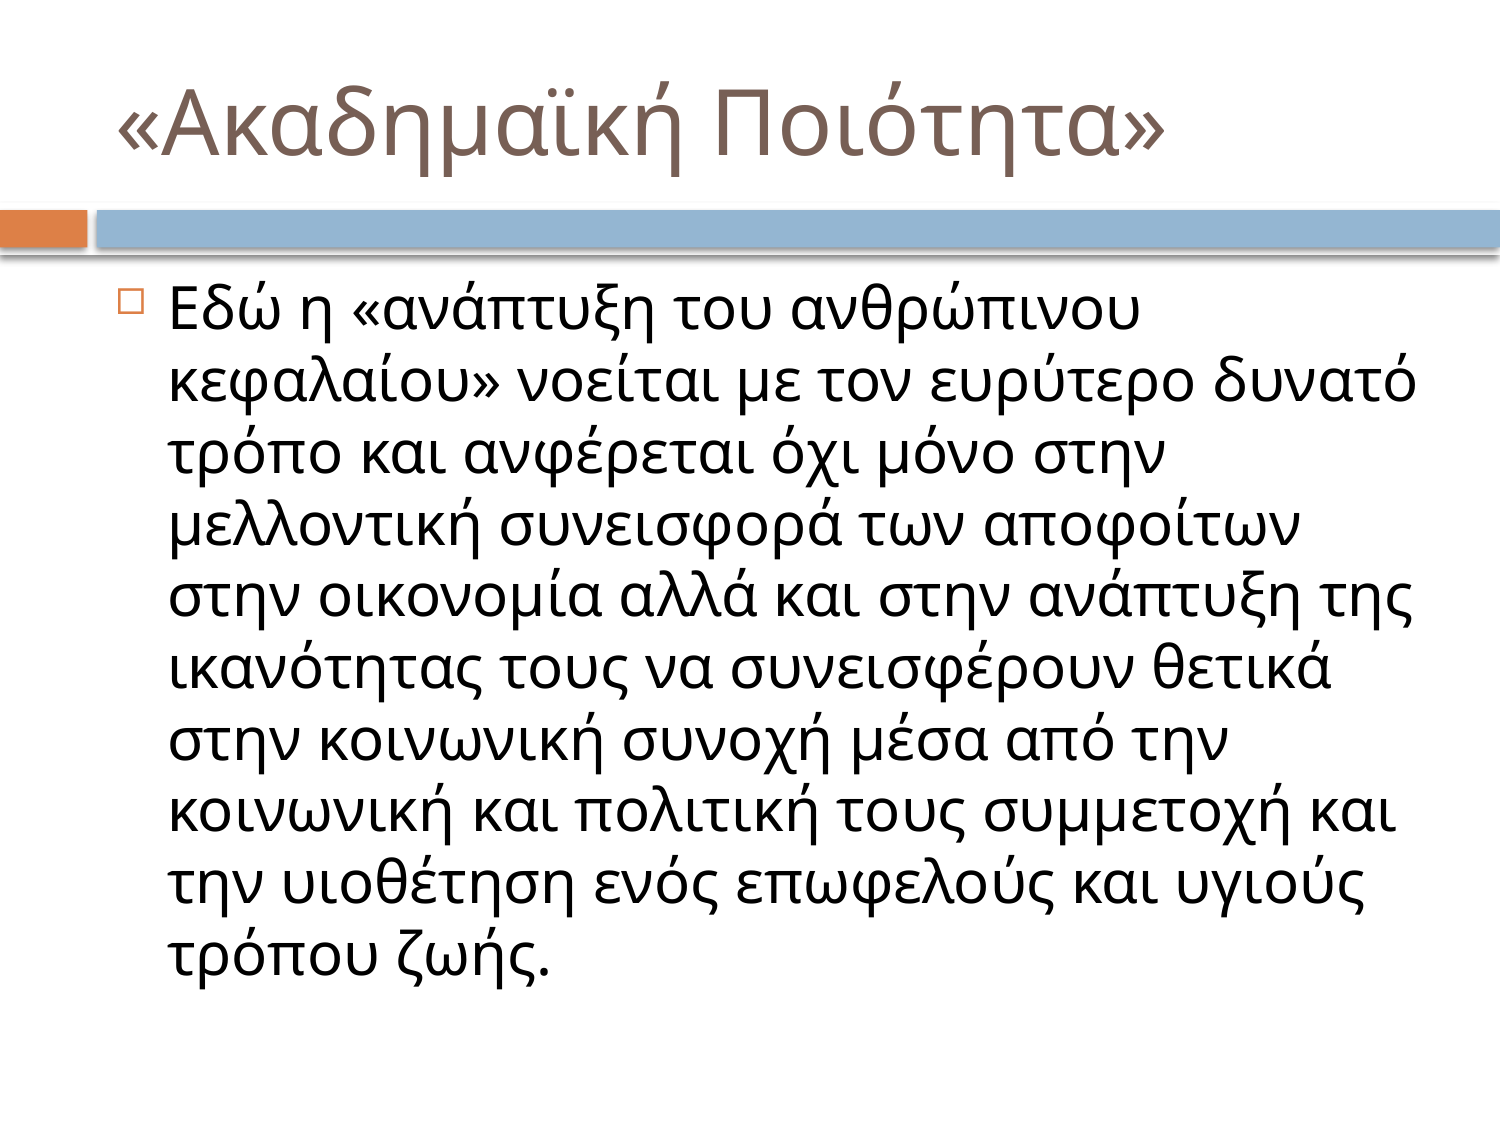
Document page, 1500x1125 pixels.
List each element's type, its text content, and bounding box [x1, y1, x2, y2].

title «Ακαδημαϊκή Ποιότητα» [100, 37, 1438, 200]
list Εδώ η «ανάπτυξη του ανθρώπινου κεφαλαίου» νοείται με τον ευρύτερο δυνατό τρόπο και ανφέρεται όχι μόνο στην μελλοντική συνεισφορά των αποφοίτων στην οικονομία αλλά και στην ανάπτυξη της ικανότητας τους να συνεισφέρουν θετικά στην κοινωνική συνοχή μέσα από την κοινωνική και πολιτική τους συμμετοχή και την υιοθέτηση ενός επωφελούς και υγιούς τρόπου ζωής. [100, 262, 1438, 1000]
